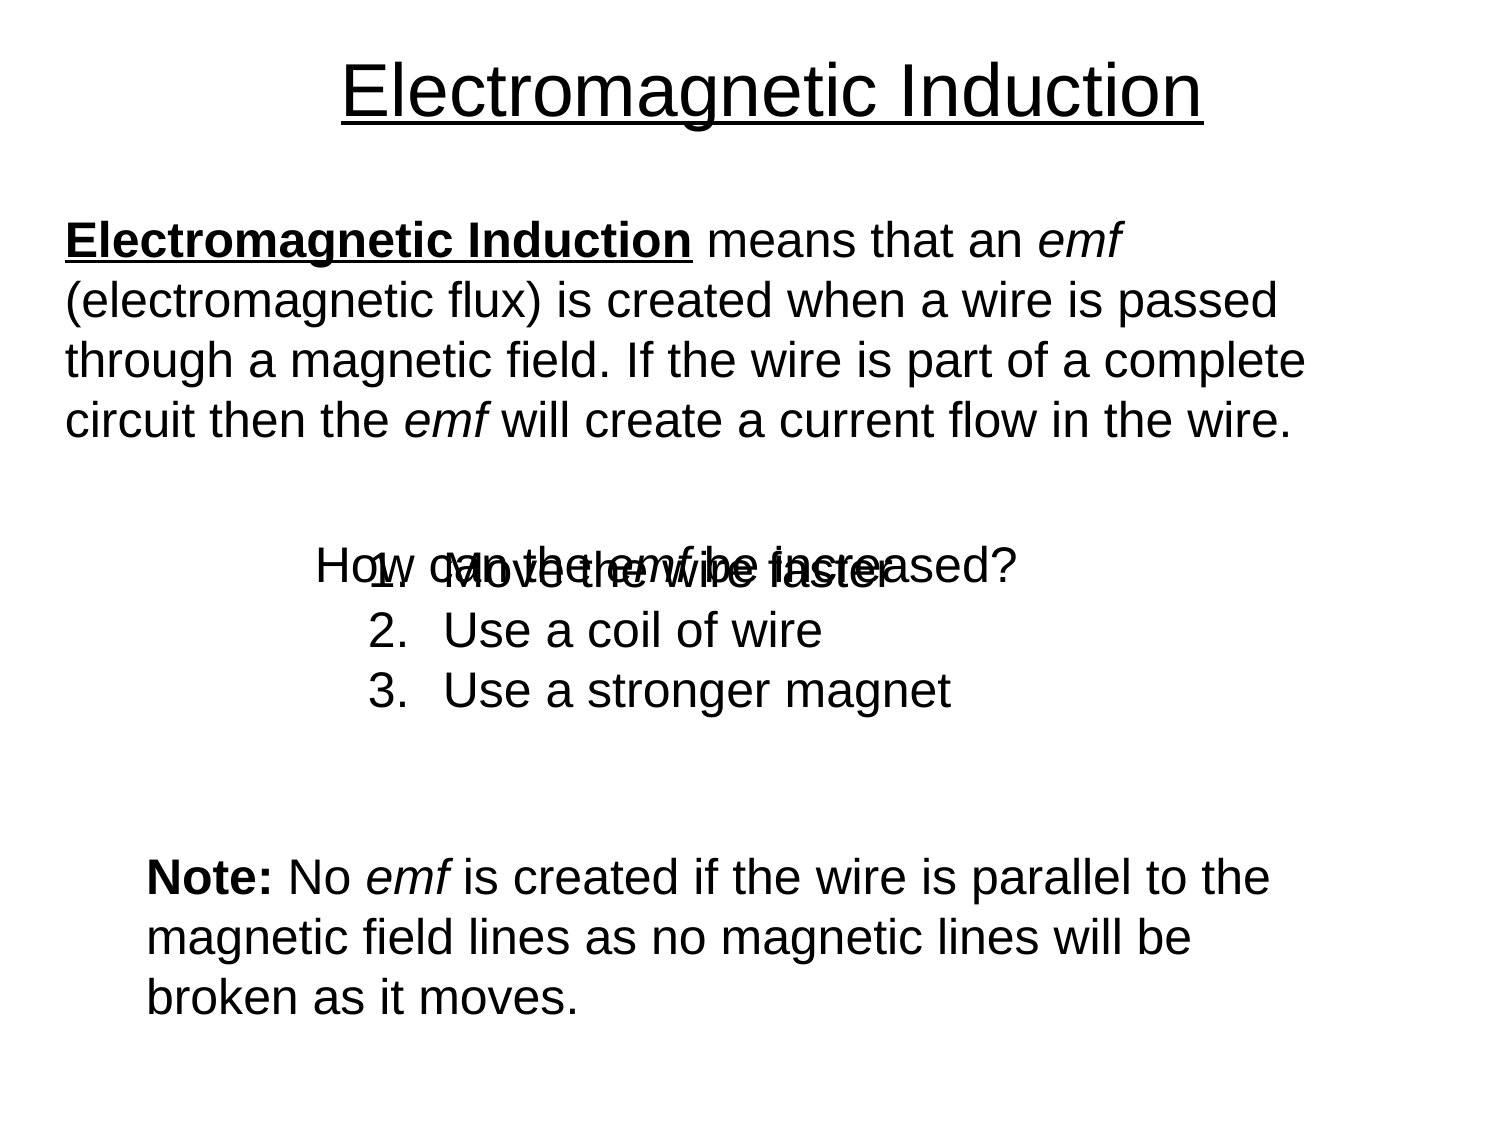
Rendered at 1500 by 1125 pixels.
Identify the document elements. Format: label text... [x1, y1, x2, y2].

text_box How can the emf be increased? [300, 525, 1120, 601]
text_box Electromagnetic Induction [325, 34, 1219, 140]
text_box Electromagnetic Induction means that an emf (electromagnetic flux) is created when a wire is passed through a magnetic field. If the wire is part of a complete circuit then the emf will create a current flow in the wire. [50, 199, 1450, 575]
text_box Move the wire faster Use a coil of wire Use a stronger magnet [353, 530, 967, 726]
text_box Note: No emf is created if the wire is parallel to the magnetic field lines as no magnetic lines will be broken as it moves. [131, 837, 1369, 1033]
